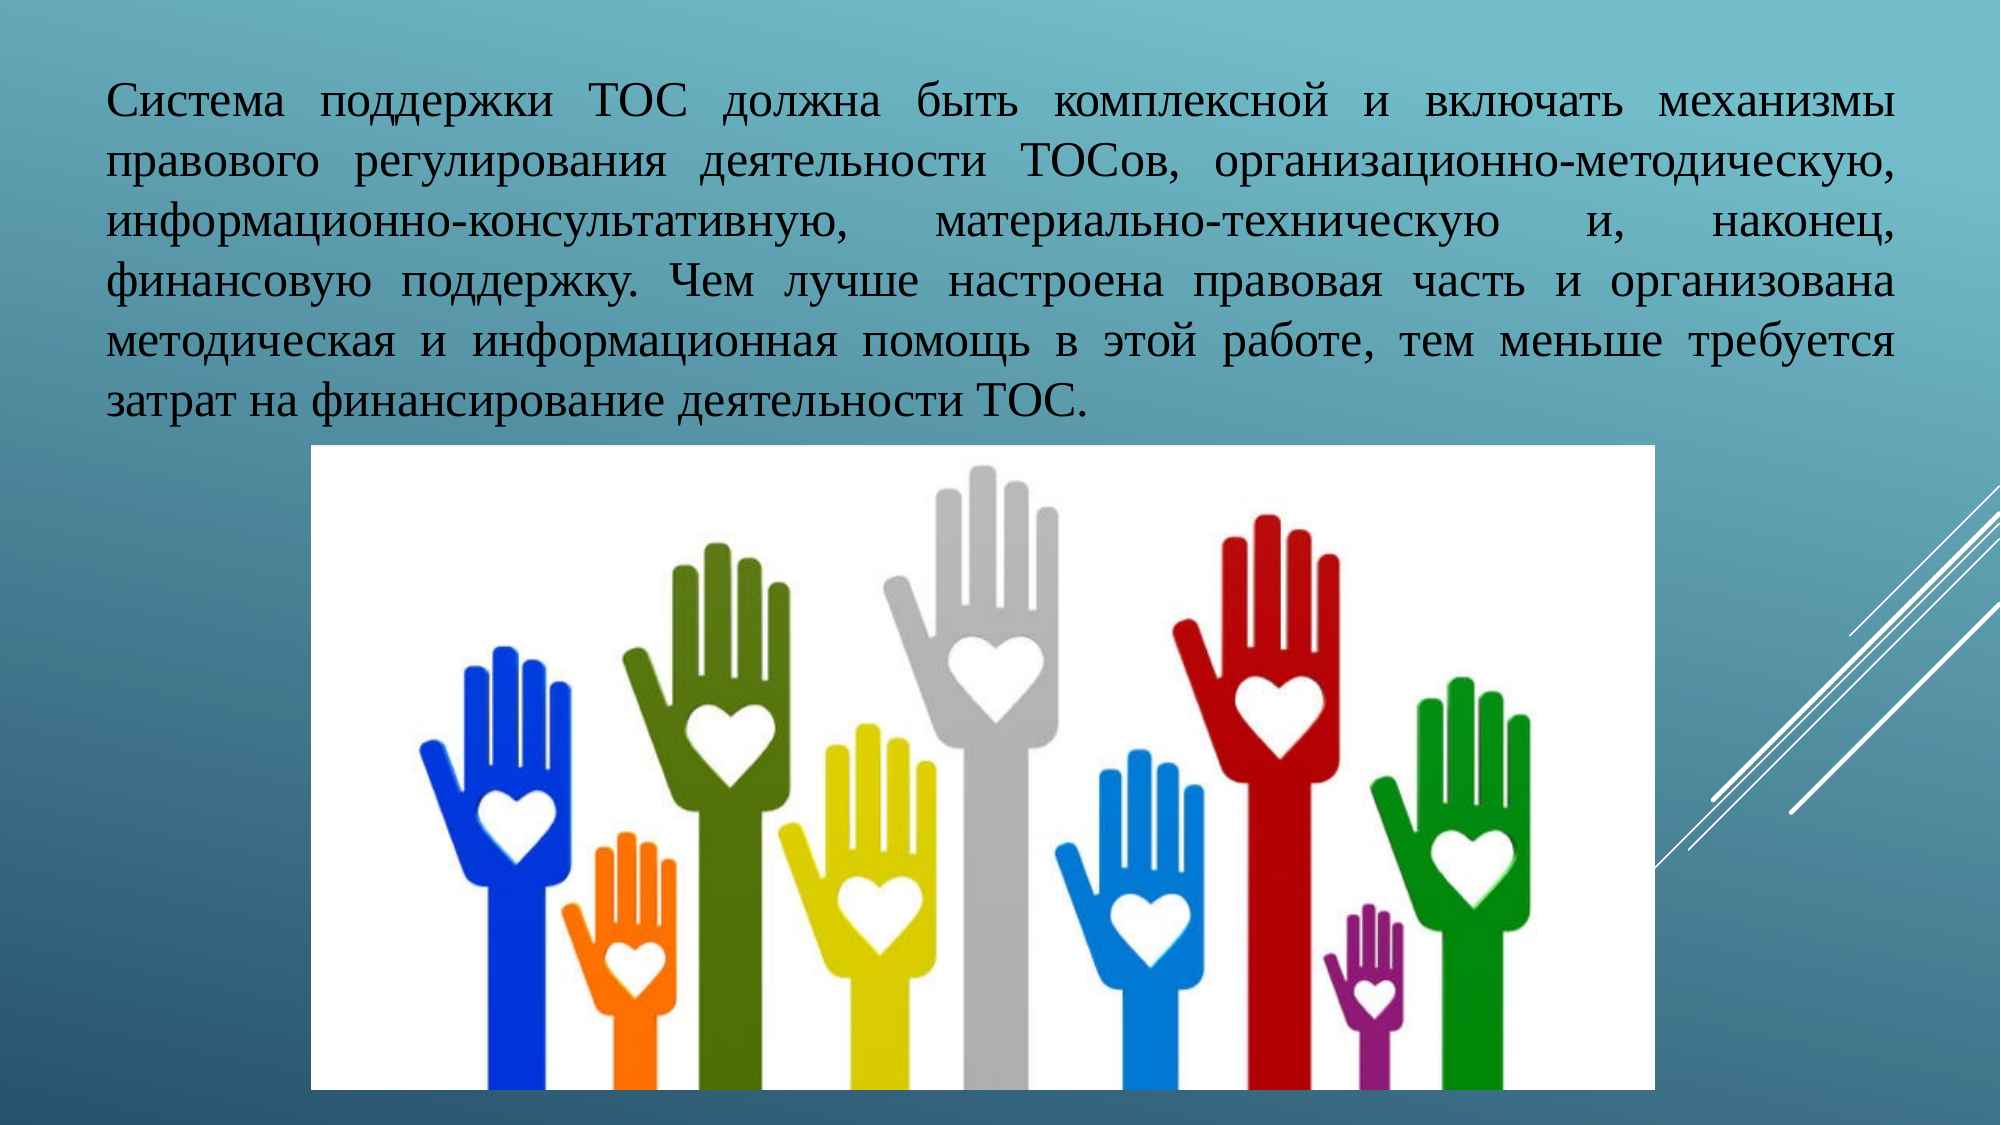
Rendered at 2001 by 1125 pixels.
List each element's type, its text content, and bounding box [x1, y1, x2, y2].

list Система поддержки ТОС должна быть комплексной и включать механизмы правового регулирования деятельности ТОСов, организационно-методическую, информационно-консультативную, материально-техническую и, наконец, финансовую поддержку. Чем лучше настроена правовая часть и организована методическая и информационная помощь в этой работе, тем меньше требуется затрат на финансирование деятельности ТОС. [91, 0, 1912, 520]
picture [311, 445, 1655, 1090]
